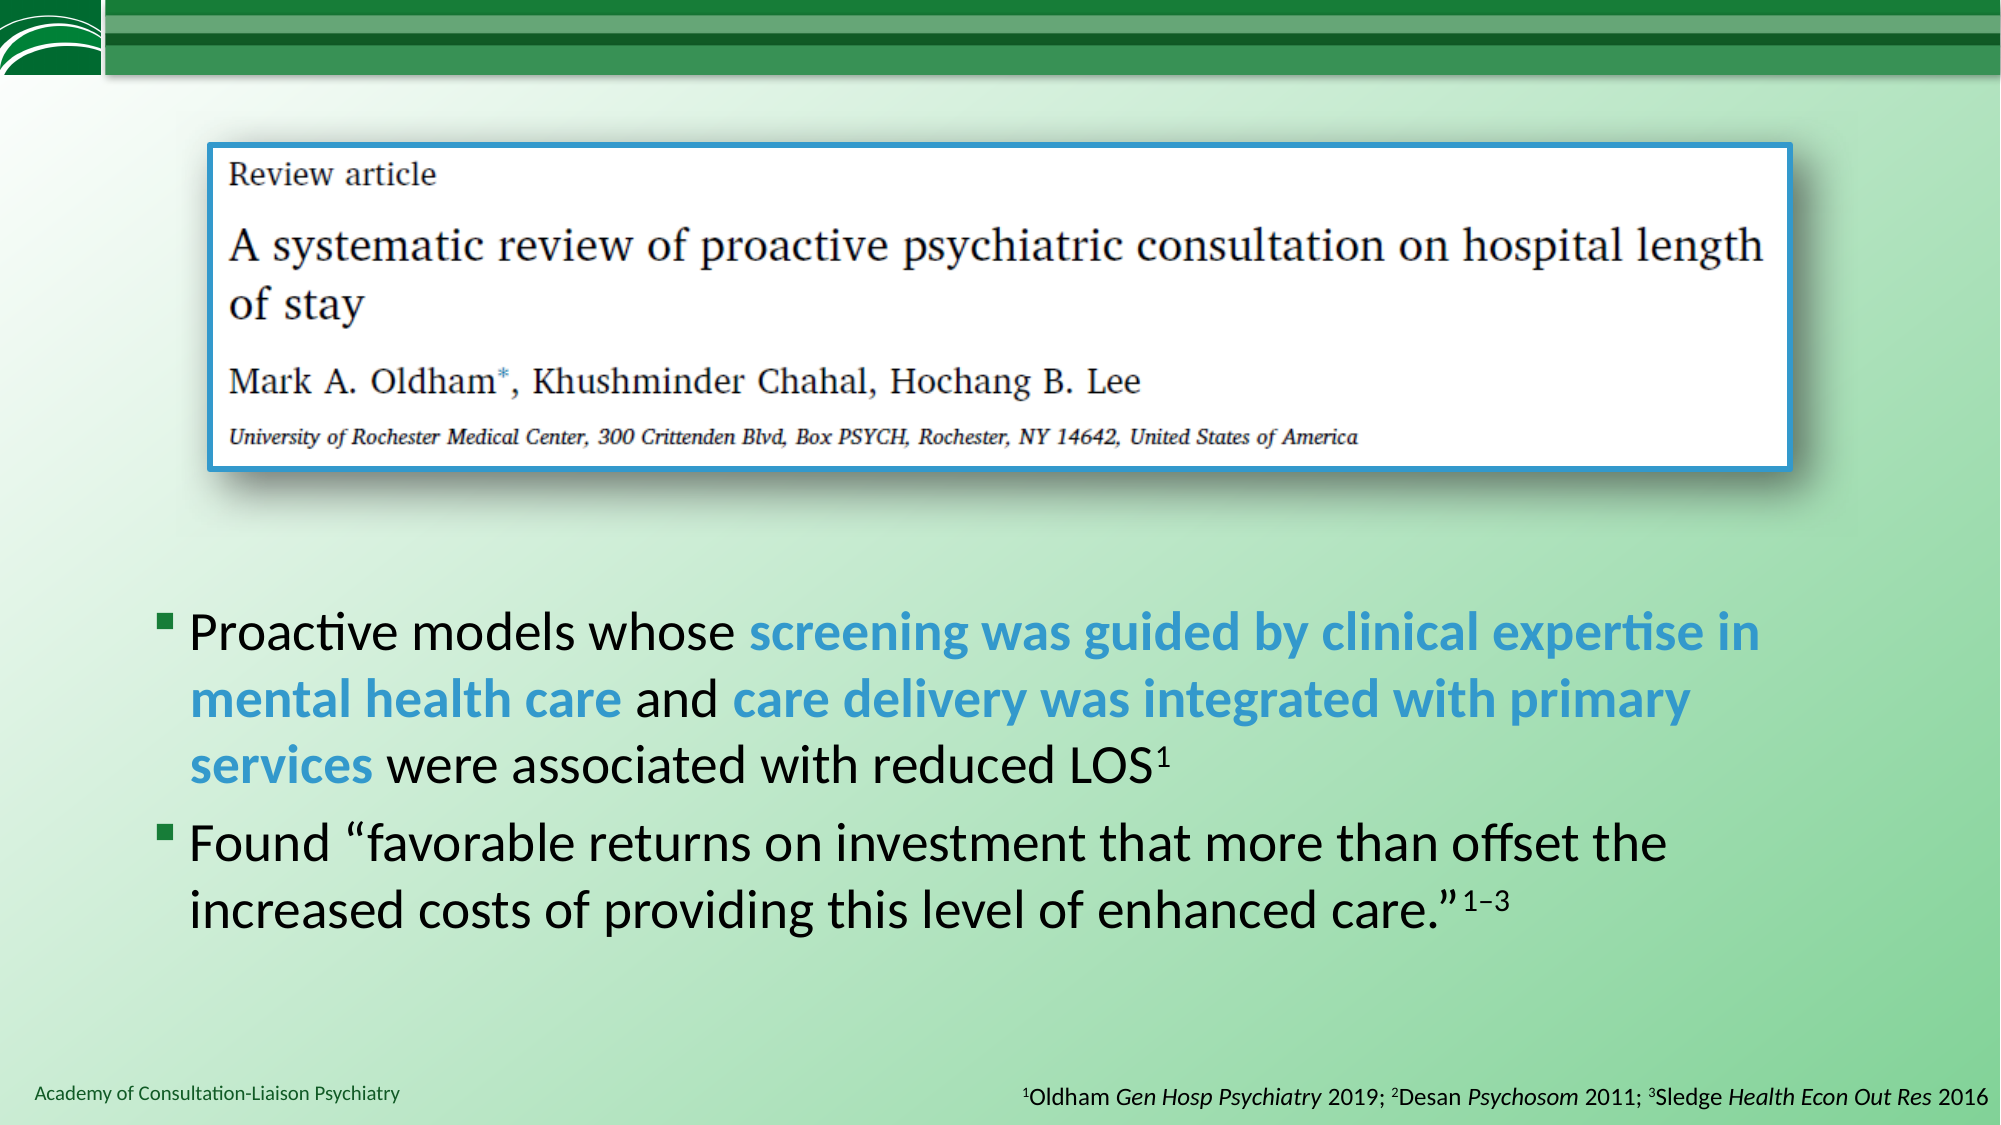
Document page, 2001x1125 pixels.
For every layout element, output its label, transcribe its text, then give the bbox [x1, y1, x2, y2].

picture [0, 0, 101, 75]
list Proactive models whose screening was guided by clinical expertise in mental health care and care delivery was integrated with primary services were associated with reduced LOS1 Found “favorable returns on investment that more than offset the increased costs of providing this level of enhanced care.”1–3 [137, 575, 1863, 959]
picture [212, 147, 1788, 467]
text_box 1Oldham Gen Hosp Psychiatry 2019; 2Desan Psychosom 2011; 3Sledge Health Econ Out Res 2016 [325, 1072, 2000, 1118]
